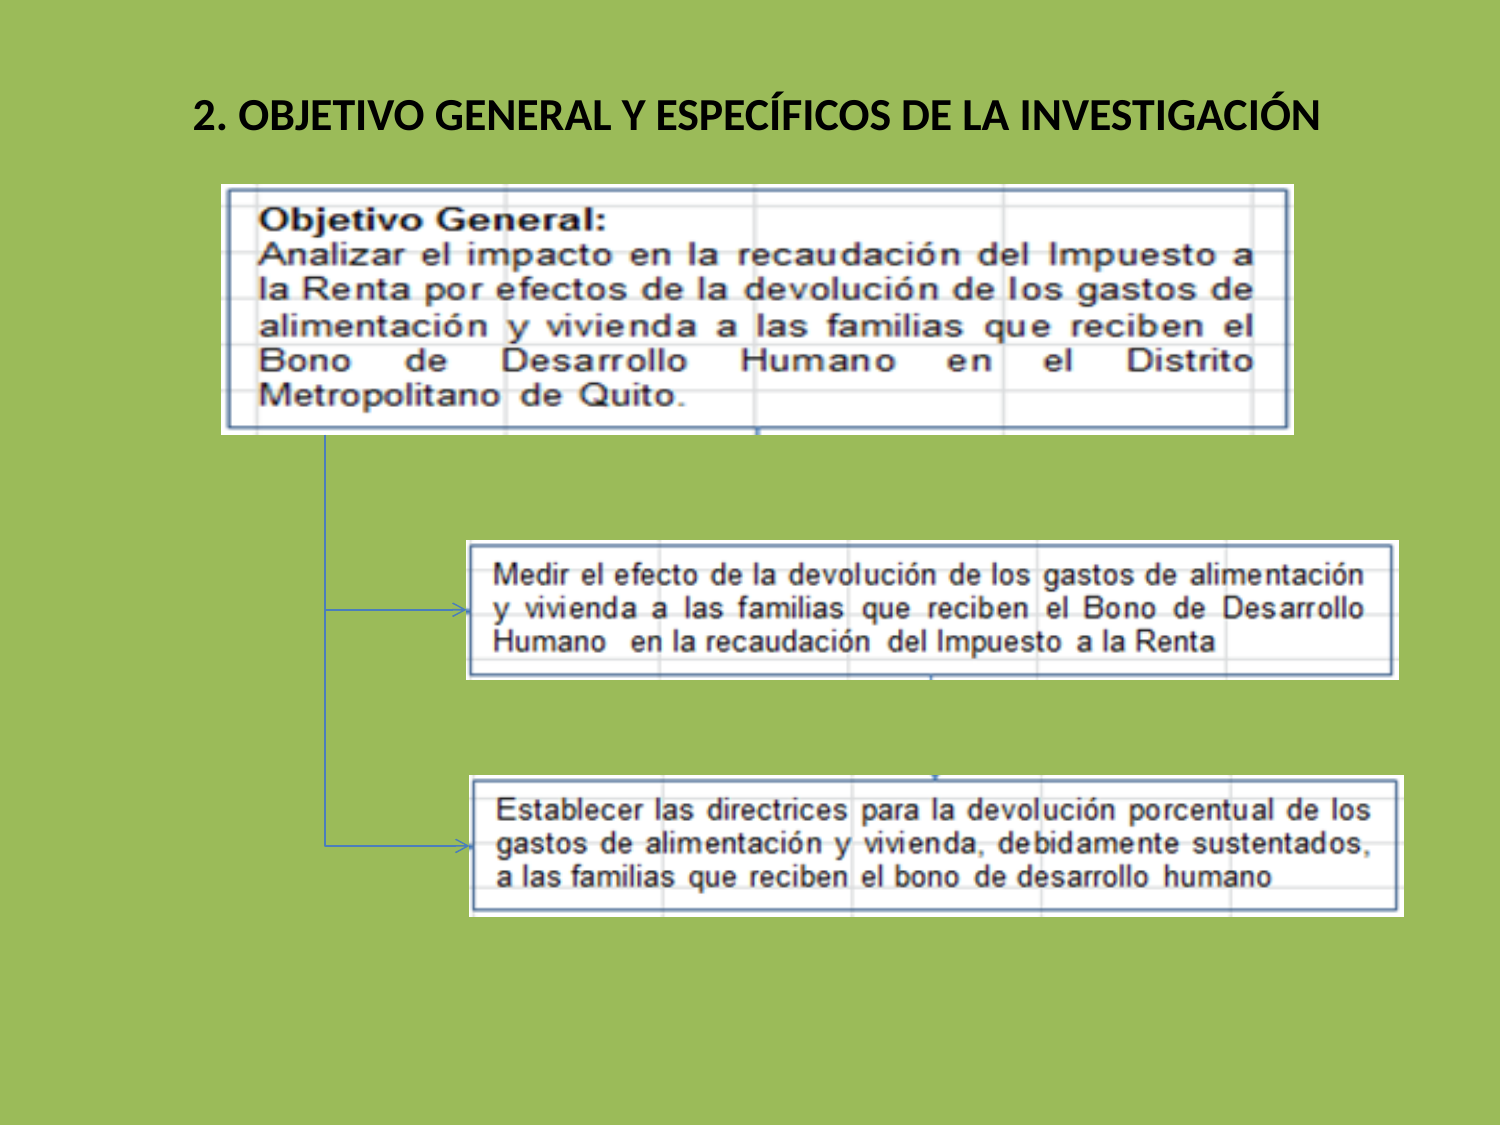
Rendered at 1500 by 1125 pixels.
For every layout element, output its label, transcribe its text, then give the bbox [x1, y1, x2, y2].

picture [221, 184, 1294, 436]
text_box 2. OBJETIVO GENERAL Y ESPECÍFICOS DE LA INVESTIGACIÓN [177, 77, 1338, 148]
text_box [191, 567, 603, 713]
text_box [307, 451, 484, 566]
picture [469, 774, 1404, 917]
picture [484, 539, 1399, 680]
